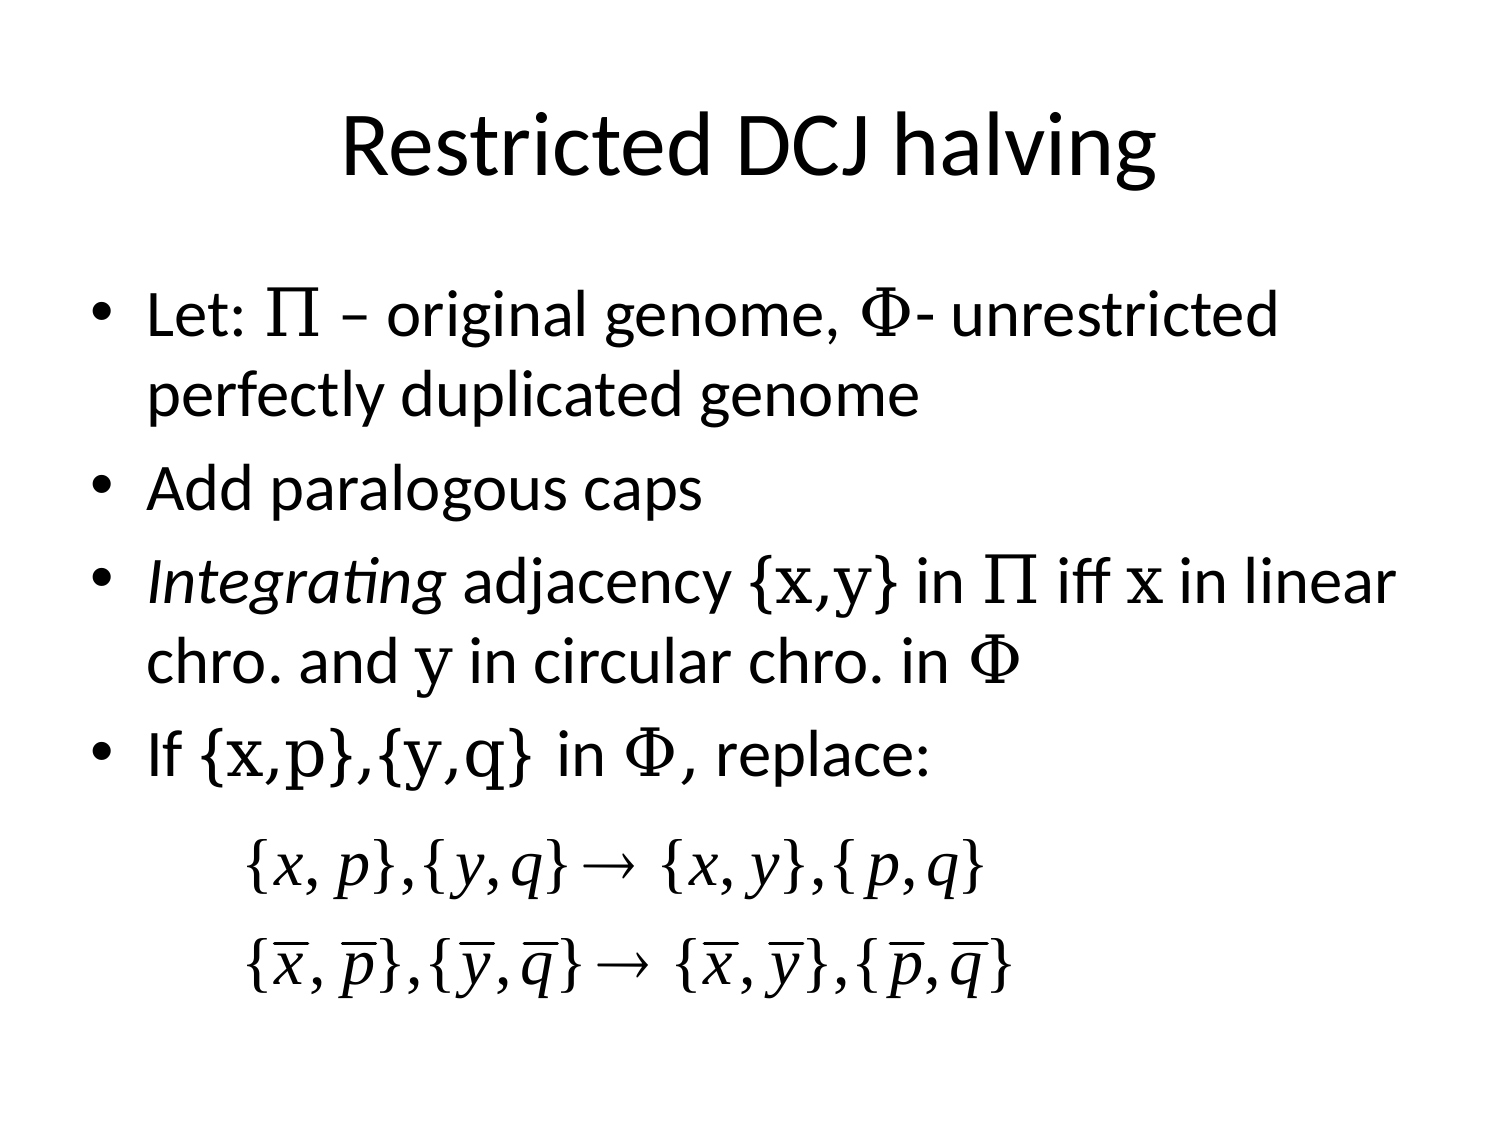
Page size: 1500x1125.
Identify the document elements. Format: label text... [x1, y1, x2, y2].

list Let: Π – original genome, Φ- unrestricted perfectly duplicated genome Add paralogous caps Integrating adjacency {x,y} in Π iff x in linear chro. and y in circular chro. in Φ If {x,p},{y,q} in Φ, replace: [75, 262, 1425, 1005]
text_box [237, 824, 1027, 1013]
title Restricted DCJ halving [75, 45, 1425, 233]
